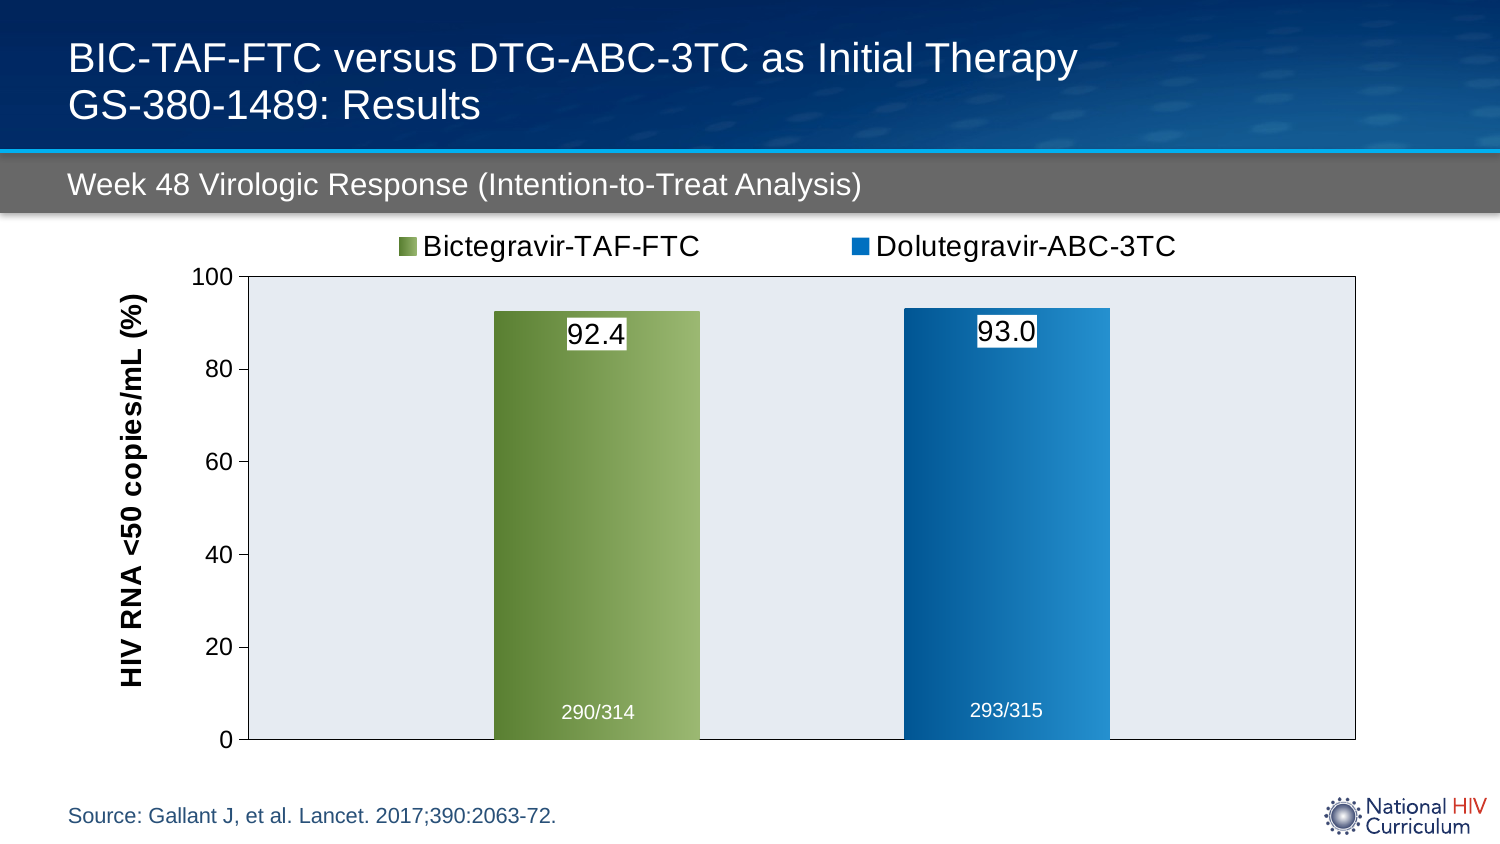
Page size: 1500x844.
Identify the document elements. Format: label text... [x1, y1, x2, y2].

list Week 48 Virologic Response (Intention-to-Treat Analysis) [52, 154, 1448, 211]
picture [1324, 797, 1362, 835]
chart [105, 215, 1392, 757]
title BIC-TAF-FTC versus DTG-ABC-3TC as Initial Therapy GS-380-1489: Results [53, 14, 1447, 149]
list Source: Gallant J, et al. Lancet. 2017;390:2063-72. [53, 795, 1261, 835]
picture [0, 0, 1500, 148]
